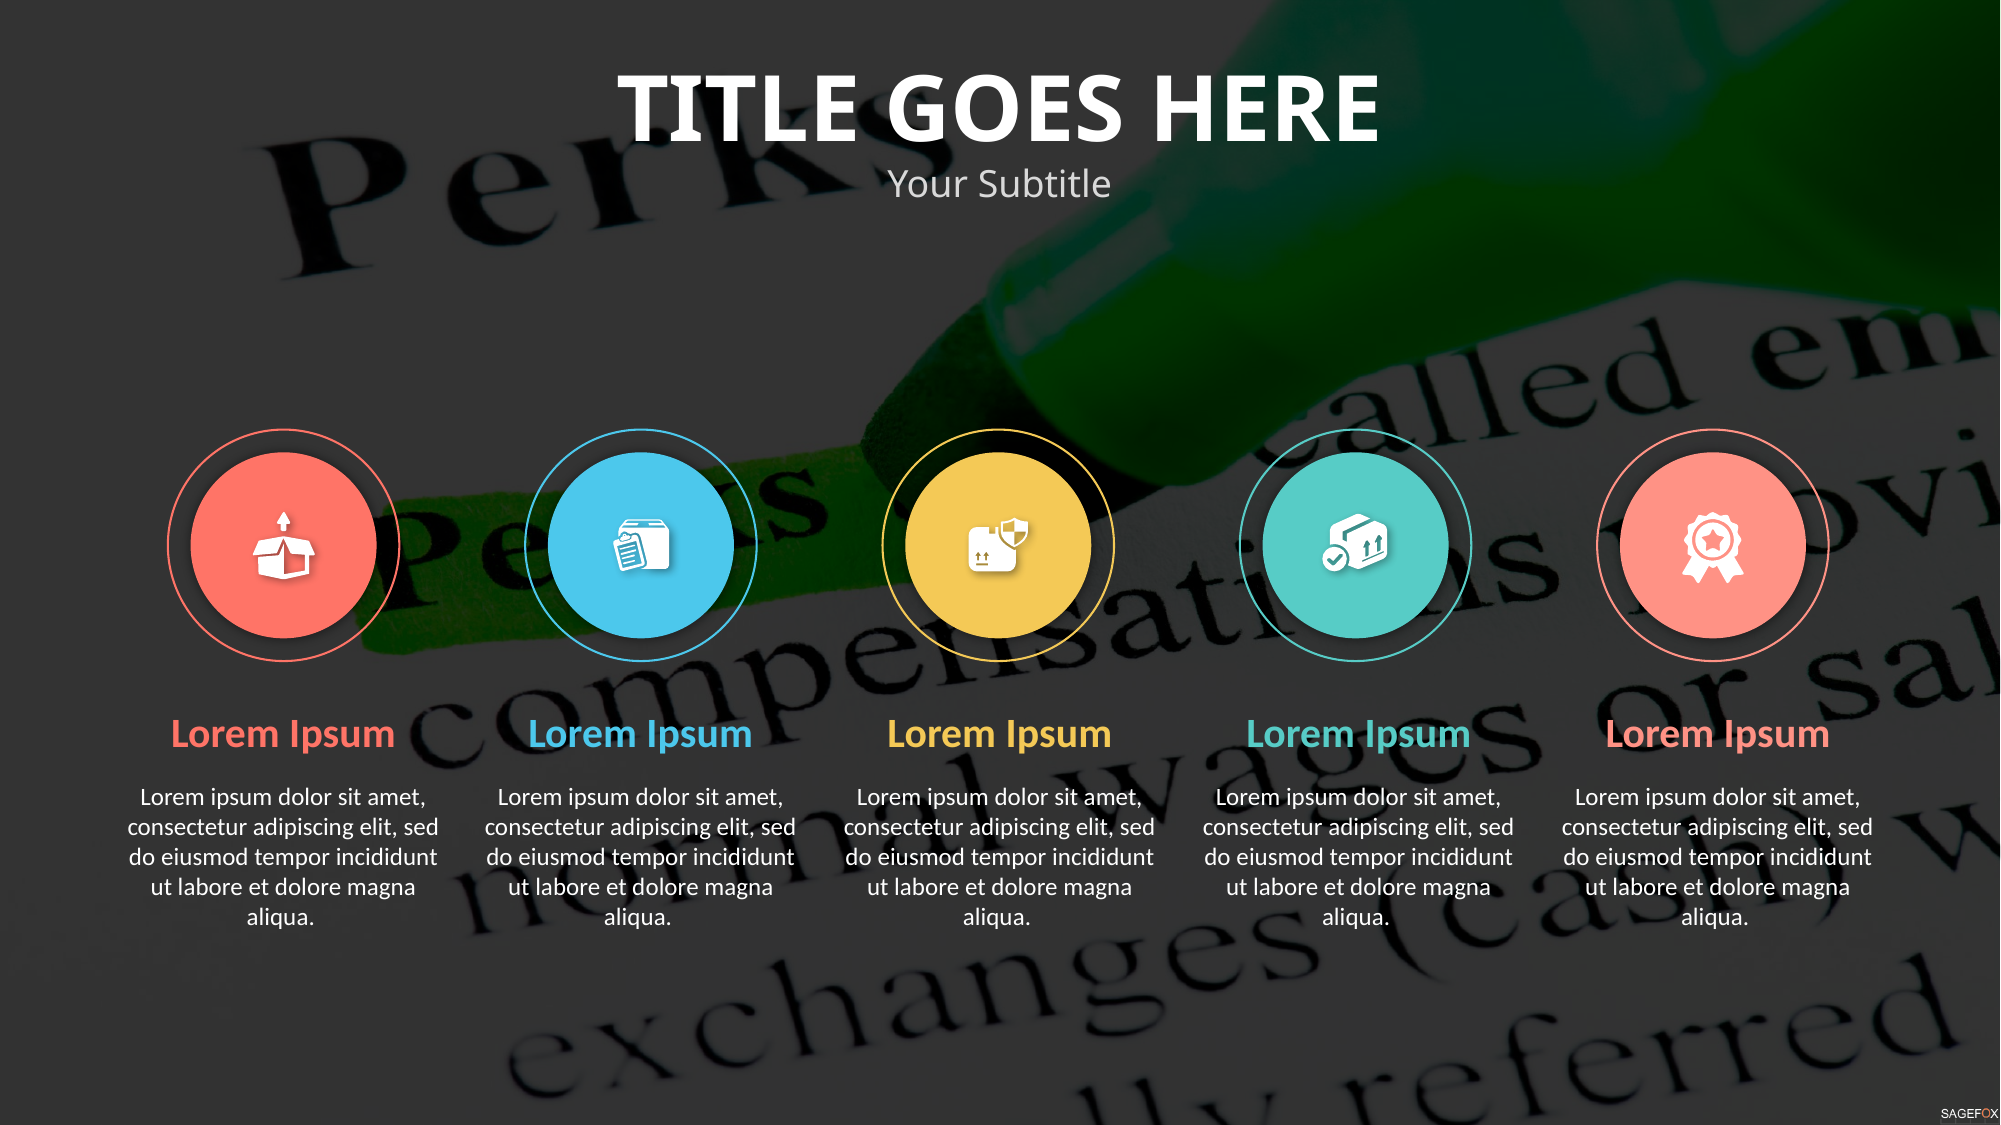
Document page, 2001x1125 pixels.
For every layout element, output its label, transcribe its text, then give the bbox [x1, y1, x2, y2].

text_box Lorem Ipsum Lorem ipsum dolor sit amet, consectetur adipiscing elit, sed do eiusmod tempor incididunt ut labore et dolore magna aliqua. [1545, 698, 1891, 983]
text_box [882, 429, 1114, 662]
picture [0, 0, 2001, 1125]
text_box Lorem Ipsum Lorem ipsum dolor sit amet, consectetur adipiscing elit, sed do eiusmod tempor incididunt ut labore et dolore magna aliqua. [1186, 698, 1532, 983]
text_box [1239, 429, 1472, 662]
text_box Lorem Ipsum Lorem ipsum dolor sit amet, consectetur adipiscing elit, sed do eiusmod tempor incididunt ut labore et dolore magna aliqua. [827, 698, 1173, 983]
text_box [525, 429, 757, 662]
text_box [1681, 512, 1744, 584]
text_box TITLE GOES HERE Your Subtitle [548, 42, 1452, 212]
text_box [1597, 429, 1829, 662]
text_box Lorem Ipsum Lorem ipsum dolor sit amet, consectetur adipiscing elit, sed do eiusmod tempor incididunt ut labore et dolore magna aliqua. [468, 698, 814, 983]
text_box Lorem Ipsum Lorem ipsum dolor sit amet, consectetur adipiscing elit, sed do eiusmod tempor incididunt ut labore et dolore magna aliqua. [111, 698, 457, 983]
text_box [167, 429, 400, 662]
